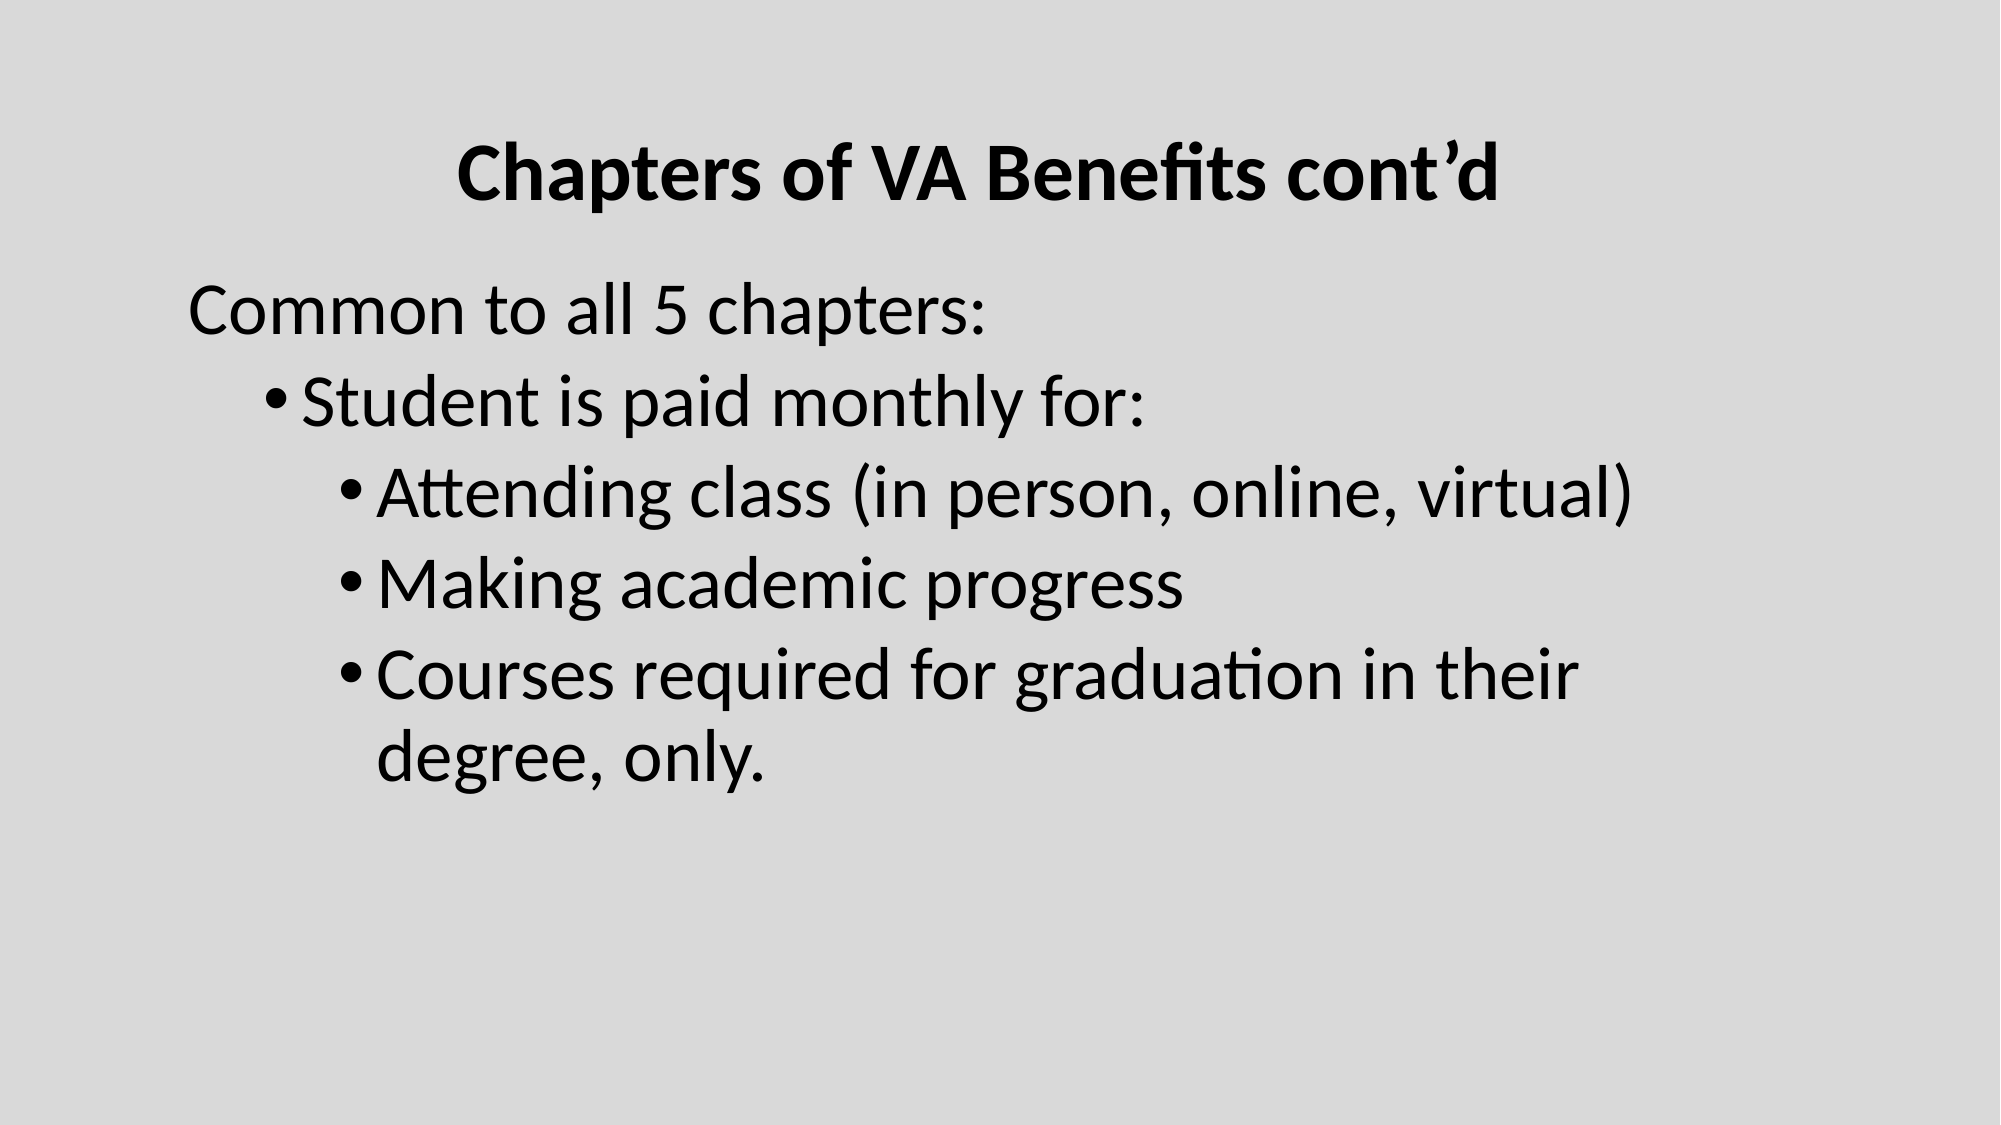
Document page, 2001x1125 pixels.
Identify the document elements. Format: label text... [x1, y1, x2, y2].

text_box Chapters of VA Benefits cont’d [187, 109, 1774, 225]
text_box Common to all 5 chapters: Student is paid monthly for: Attending class (in person, online, virtual) Making academic progress Courses required for graduation in their degree, only. [174, 262, 1774, 887]
